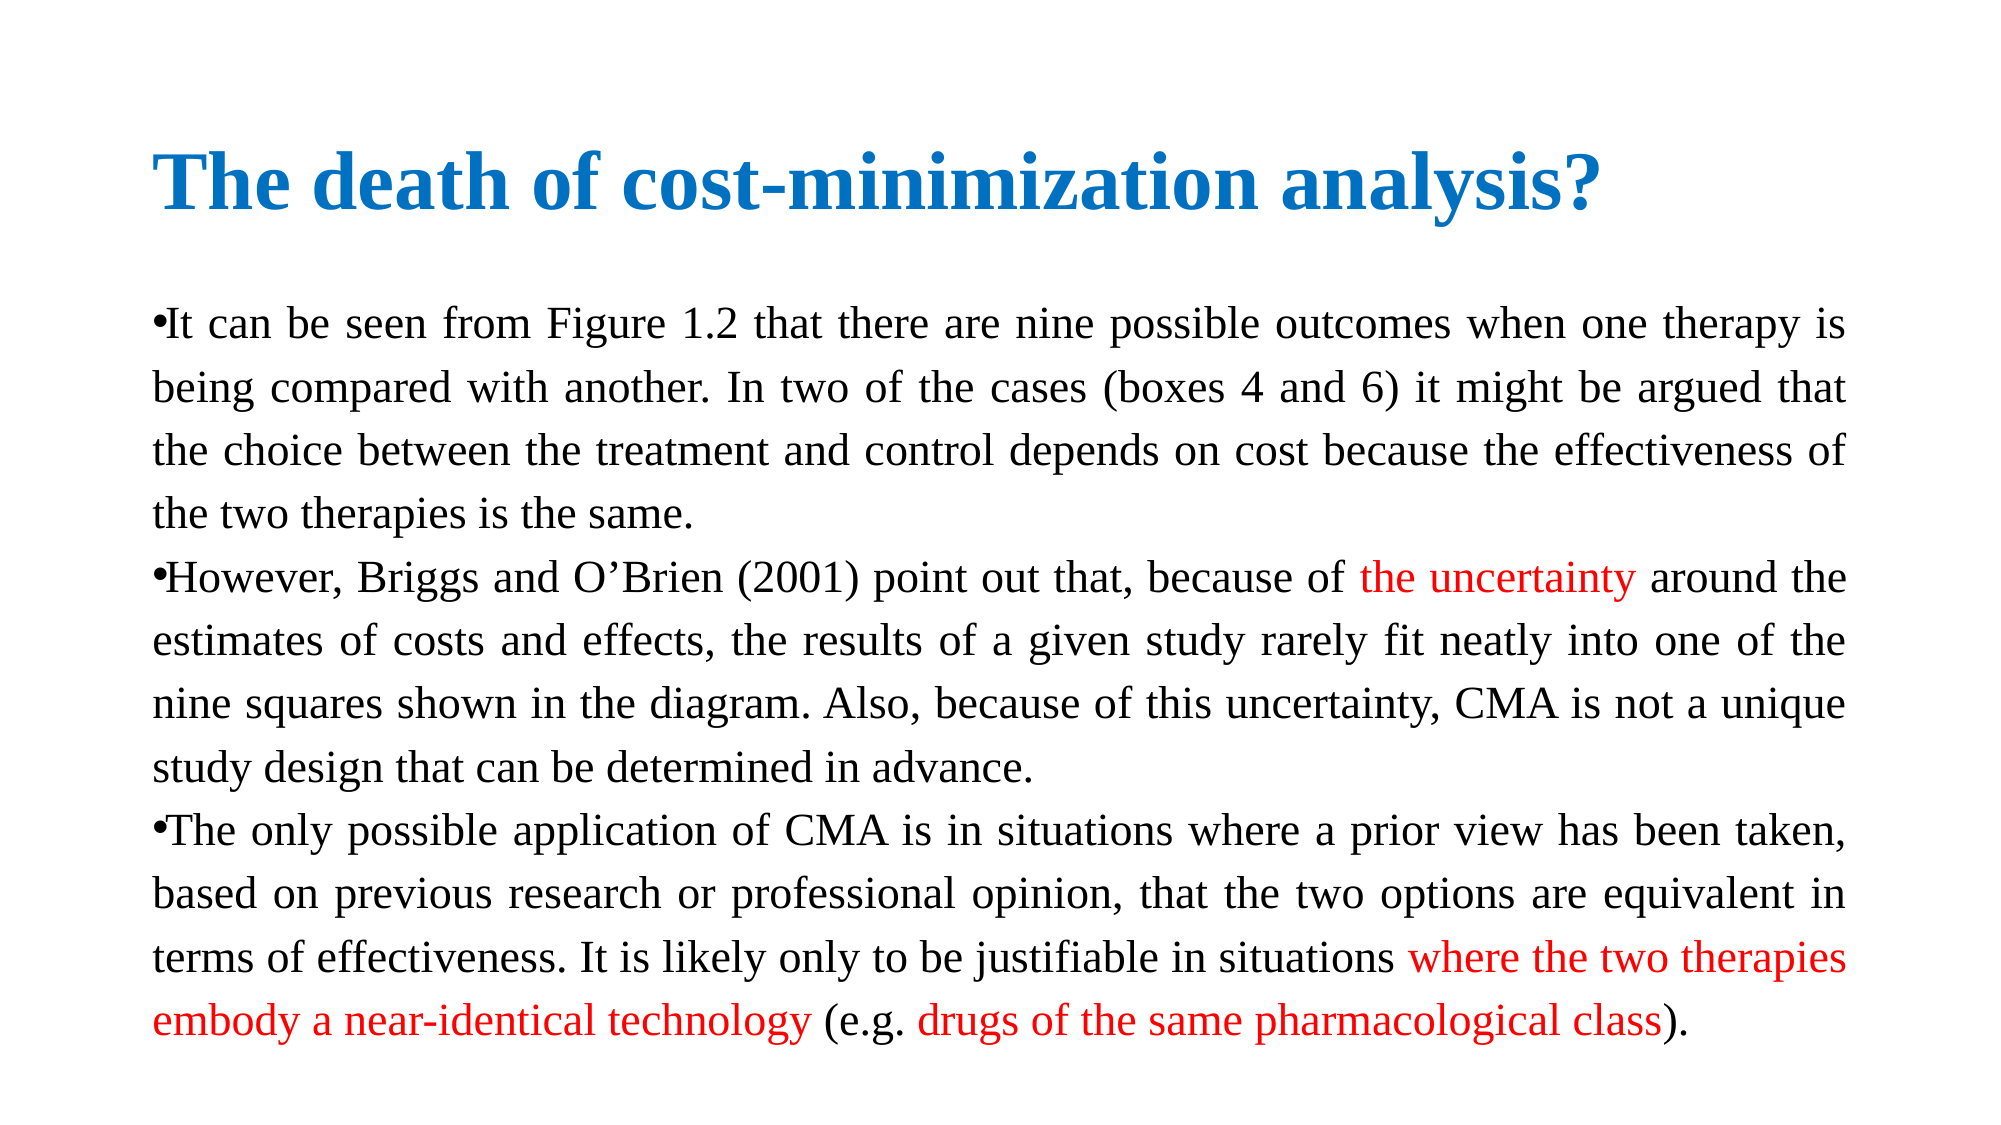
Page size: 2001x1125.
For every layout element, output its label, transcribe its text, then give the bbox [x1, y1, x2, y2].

list It can be seen from Figure 1.2 that there are nine possible outcomes when one therapy is being compared with another. In two of the cases (boxes 4 and 6) it might be argued that the choice between the treatment and control depends on cost because the effectiveness of the two therapies is the same. However, Briggs and O’Brien (2001) point out that, because of the uncertainty around the estimates of costs and effects, the results of a given study rarely fit neatly into one of the nine squares shown in the diagram. Also, because of this uncertainty, CMA is not a unique study design that can be determined in advance. The only possible application of CMA is in situations where a prior view has been taken, based on previous research or professional opinion, that the two options are equivalent in terms of effectiveness. It is likely only to be justifiable in situations where the two therapies embody a near-identical technology (e.g. drugs of the same pharmacological class). [137, 277, 1863, 1125]
title The death of cost-minimization analysis? [137, 59, 1863, 277]
